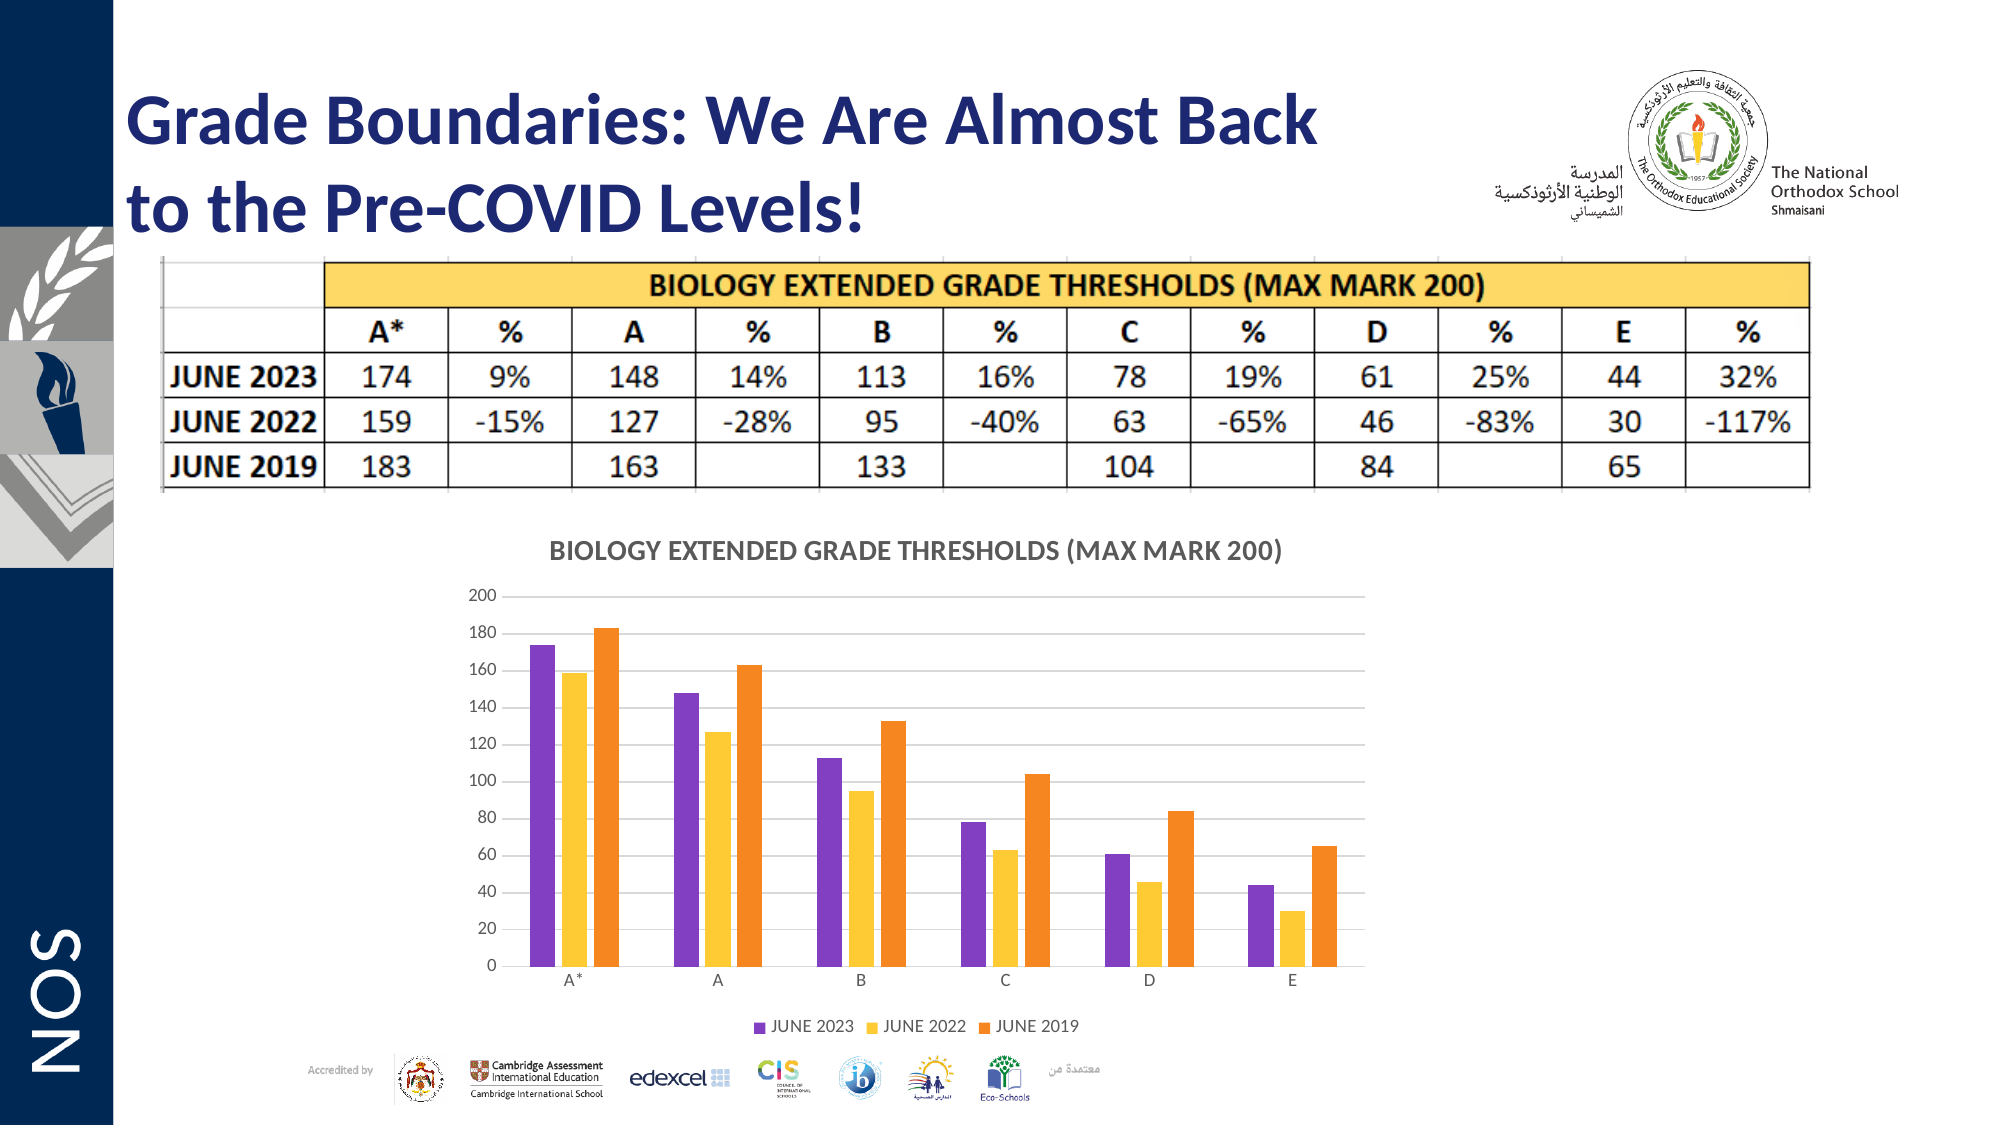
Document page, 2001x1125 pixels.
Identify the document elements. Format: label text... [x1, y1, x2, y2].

picture [0, 0, 1812, 1125]
picture [1495, 70, 1899, 223]
text_box Grade Boundaries: We Are Almost Back to the Pre-COVID Levels! [335, 64, 1393, 254]
chart [449, 510, 1384, 1044]
